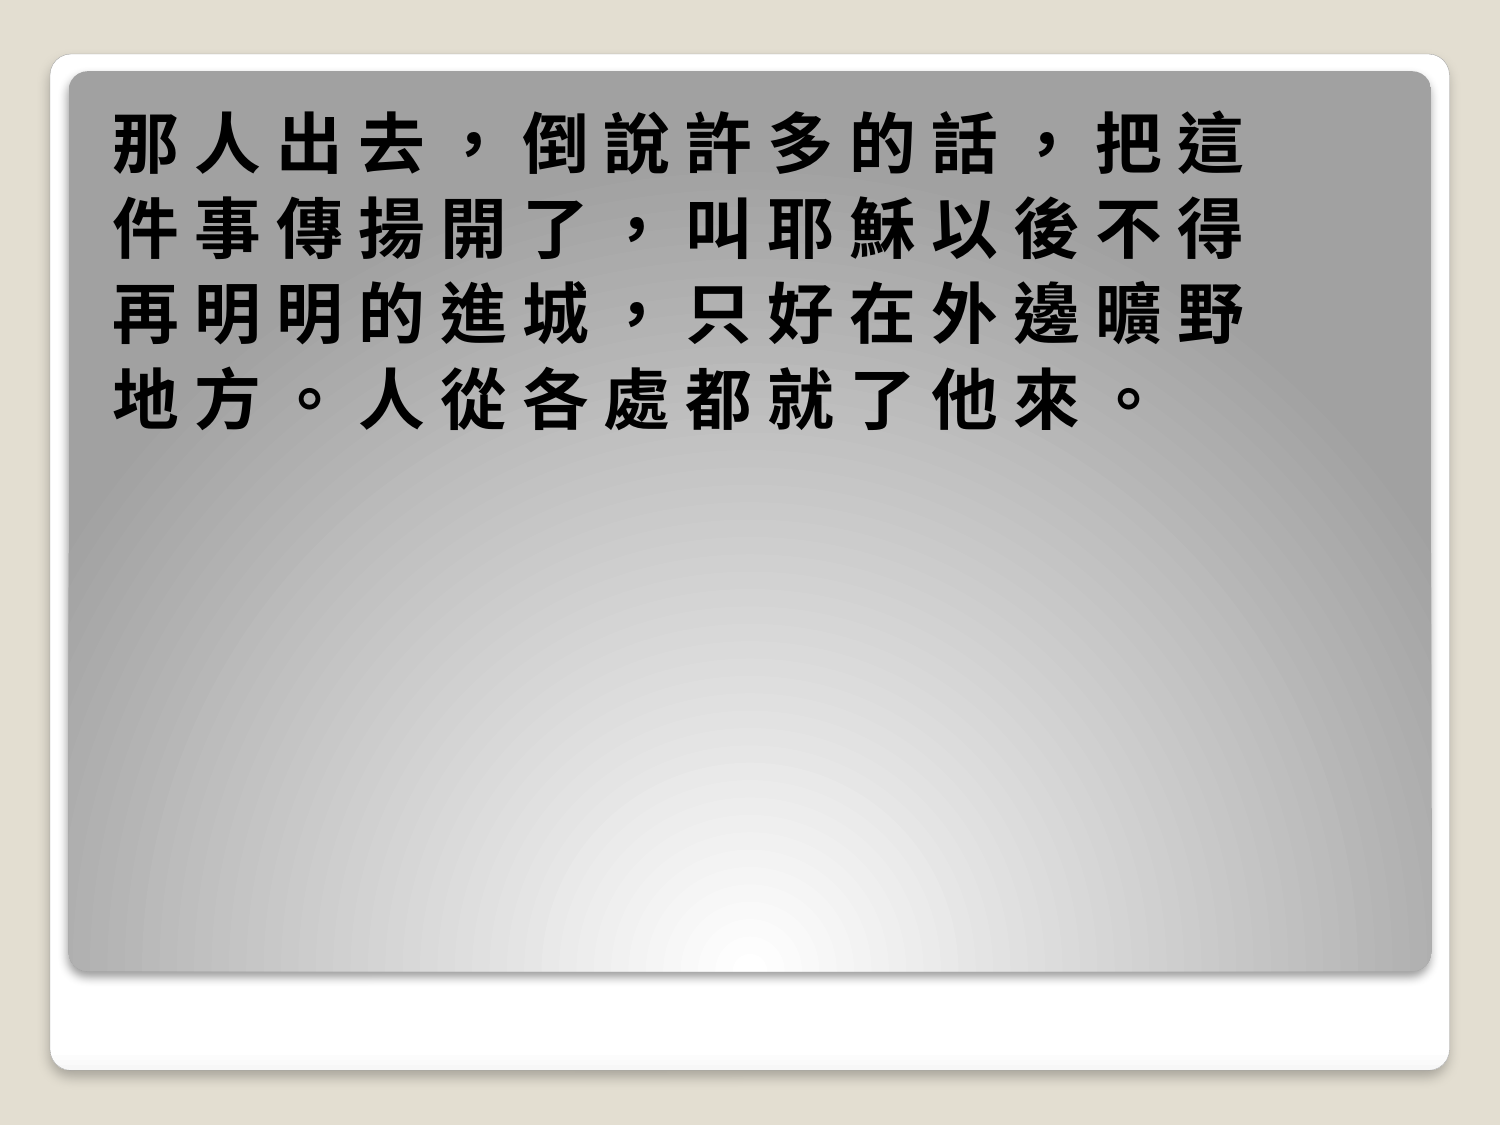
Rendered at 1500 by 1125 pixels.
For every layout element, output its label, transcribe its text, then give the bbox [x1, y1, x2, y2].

list 那 人 出 去 ， 倒 說 許 多 的 話 ， 把 這 件 事 傳 揚 開 了 ， 叫 耶 穌 以 後 不 得 再 明 明 的 進 城 ， 只 好 在 外 邊 曠 野 地 方 。 人 從 各 處 都 就 了 他 來 。 [82, 86, 1425, 774]
